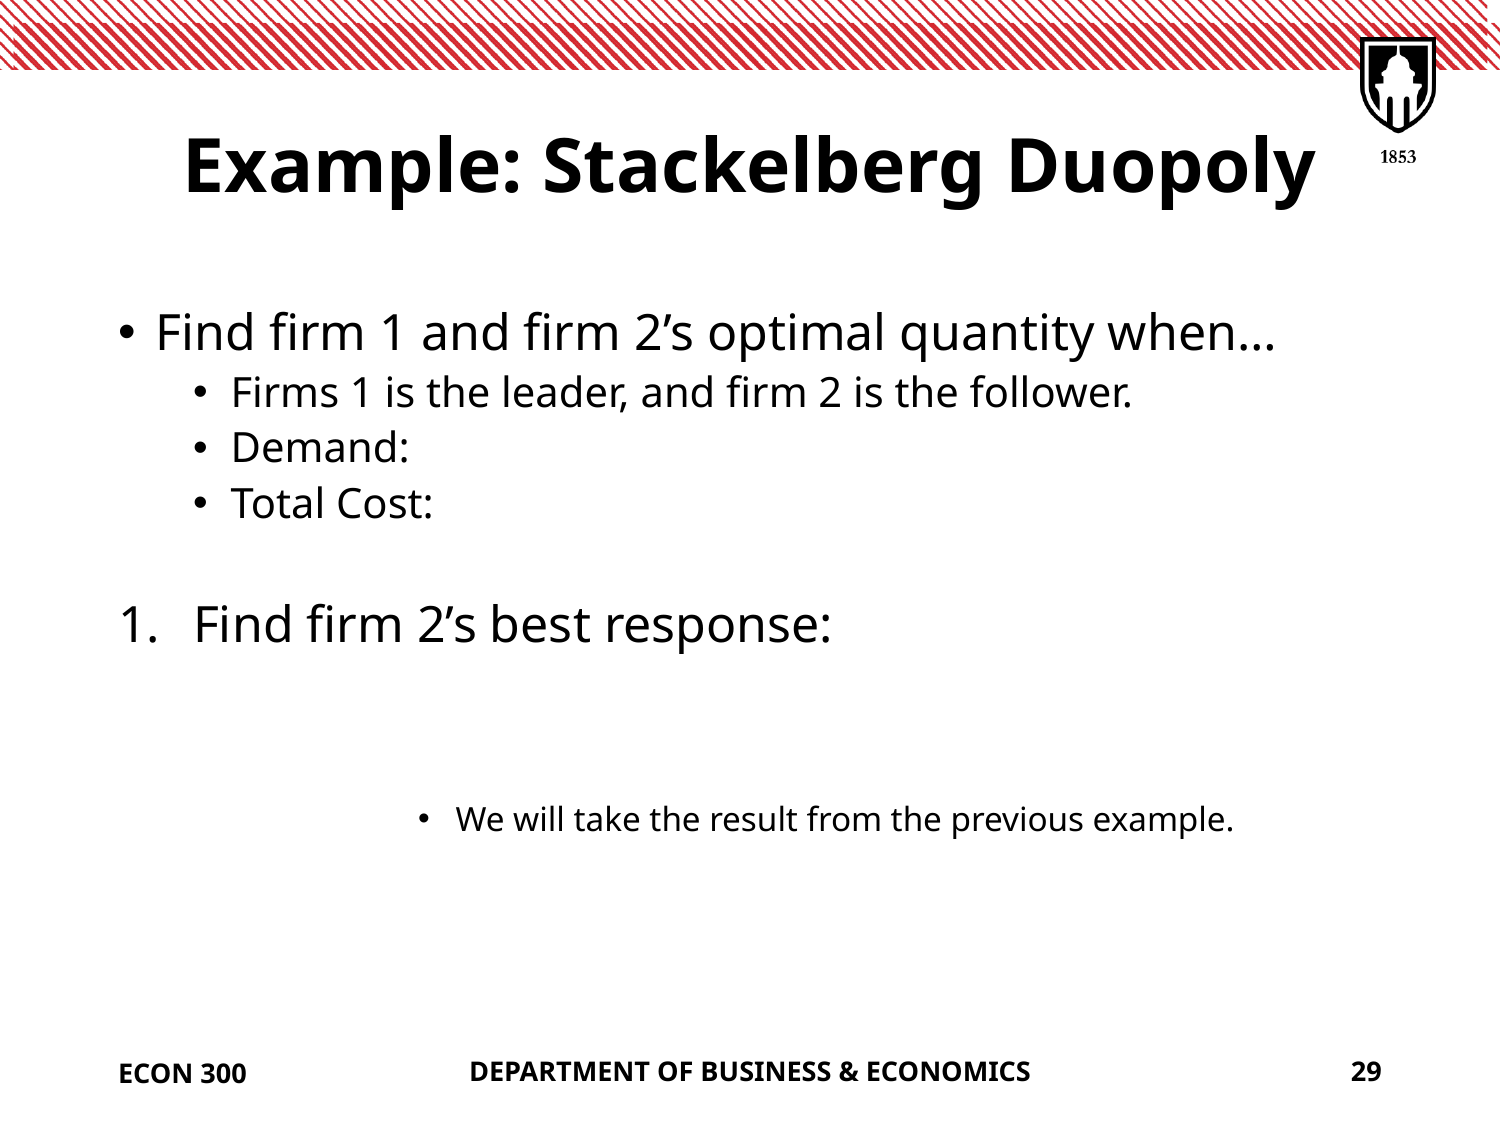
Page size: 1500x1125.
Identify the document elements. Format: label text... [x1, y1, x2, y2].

picture [0, 0, 1500, 163]
footer DEPARTMENT OF BUSINESS & ECONOMICS [277, 1042, 1059, 1103]
title Example: Stackelberg Duopoly [103, 59, 1397, 278]
slide_number 29 [1059, 1042, 1397, 1103]
slide_number ECON 300 [103, 1042, 277, 1103]
